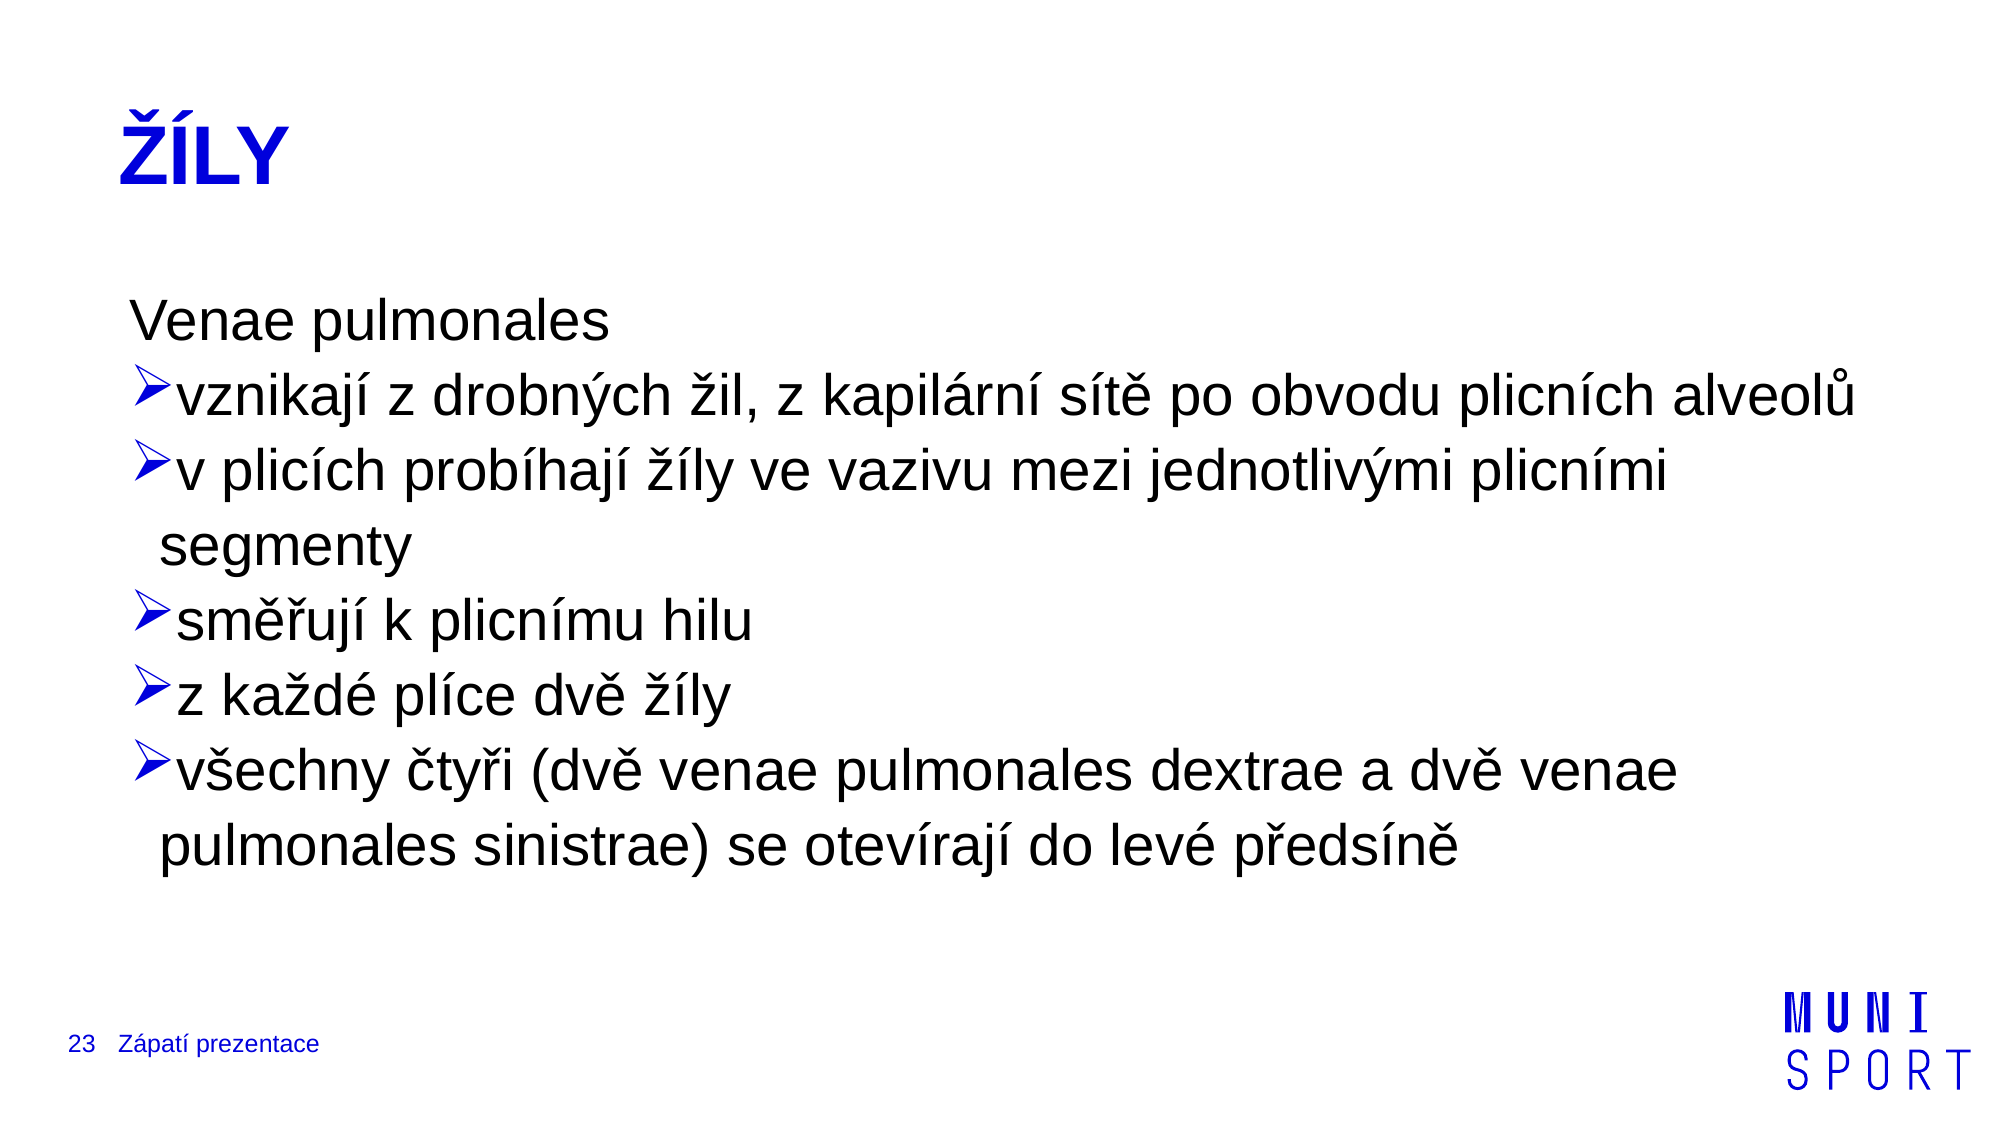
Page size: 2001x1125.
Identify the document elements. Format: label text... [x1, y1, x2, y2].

slide_number 23 [67, 1021, 110, 1063]
list Venae pulmonales vznikají z drobných žil, z kapilární sítě po obvodu plicních alveolů v plicích probíhají žíly ve vazivu mezi jednotlivými plicními segmenty směřují k plicnímu hilu z každé plíce dvě žíly všechny čtyři (dvě venae pulmonales dextrae a dvě venae pulmonales sinistrae) se otevírají do levé předsíně [118, 277, 1883, 957]
title ŽÍLY [118, 118, 1883, 193]
footer Zápatí prezentace [118, 1021, 1418, 1063]
